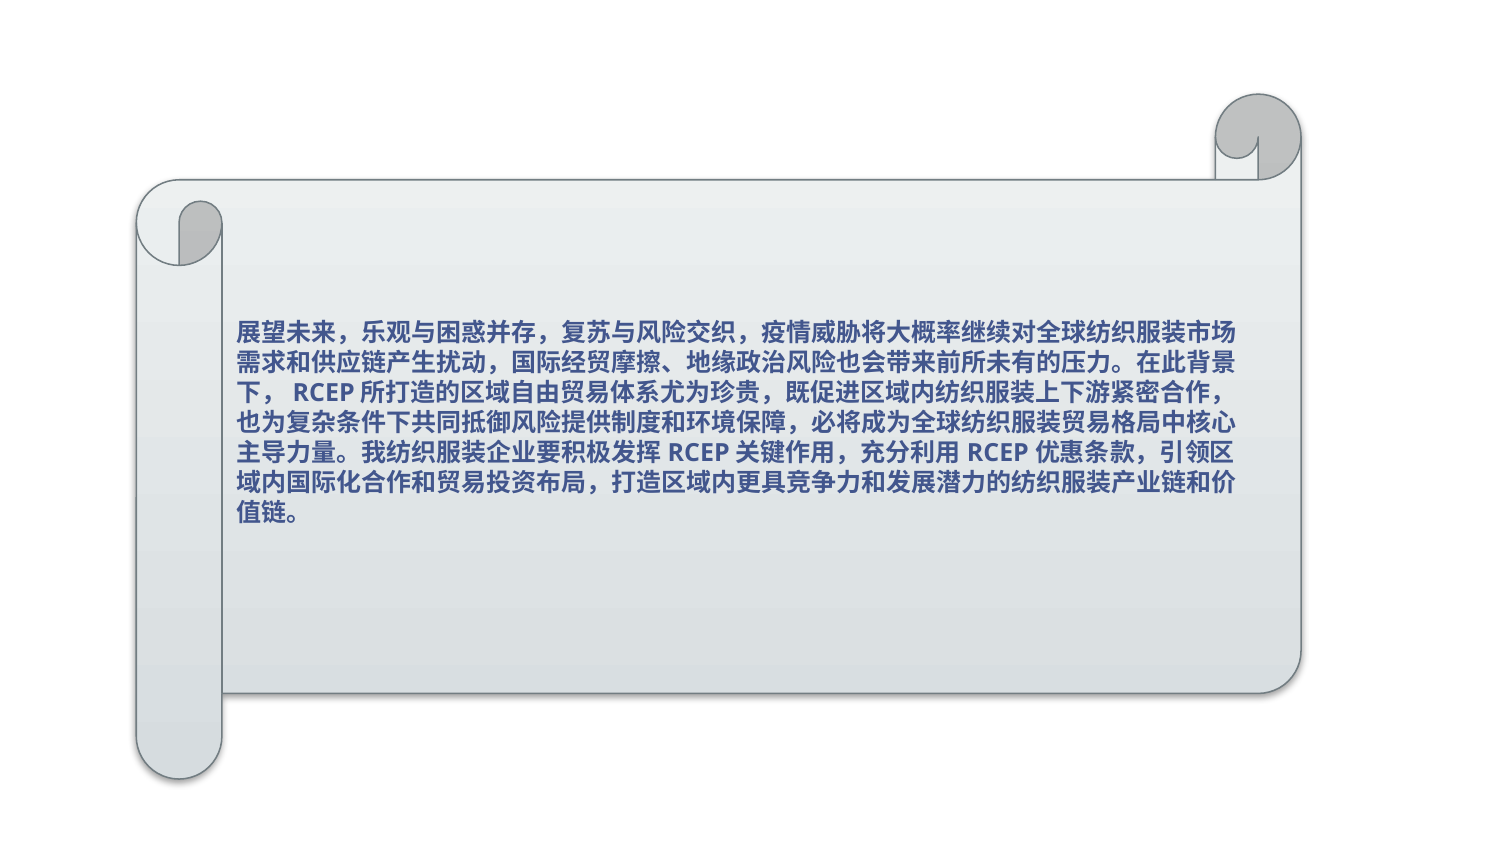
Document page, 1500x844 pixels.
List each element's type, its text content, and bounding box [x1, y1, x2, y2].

text_box 展望未来，乐观与困惑并存，复苏与风险交织，疫情威胁将大概率继续对全球纺织服装市场需求和供应链产生扰动，国际经贸摩擦、地缘政治风险也会带来前所未有的压力。在此背景下，RCEP所打造的区域自由贸易体系尤为珍贵，既促进区域内纺织服装上下游紧密合作，也为复杂条件下共同抵御风险提供制度和环境保障，必将成为全球纺织服装贸易格局中核心主导力量。我纺织服装企业要积极发挥RCEP关键作用，充分利用RCEP优惠条款，引领区域内国际化合作和贸易投资布局，打造区域内更具竞争力和发展潜力的纺织服装产业链和价值链。 [135, 93, 1302, 780]
